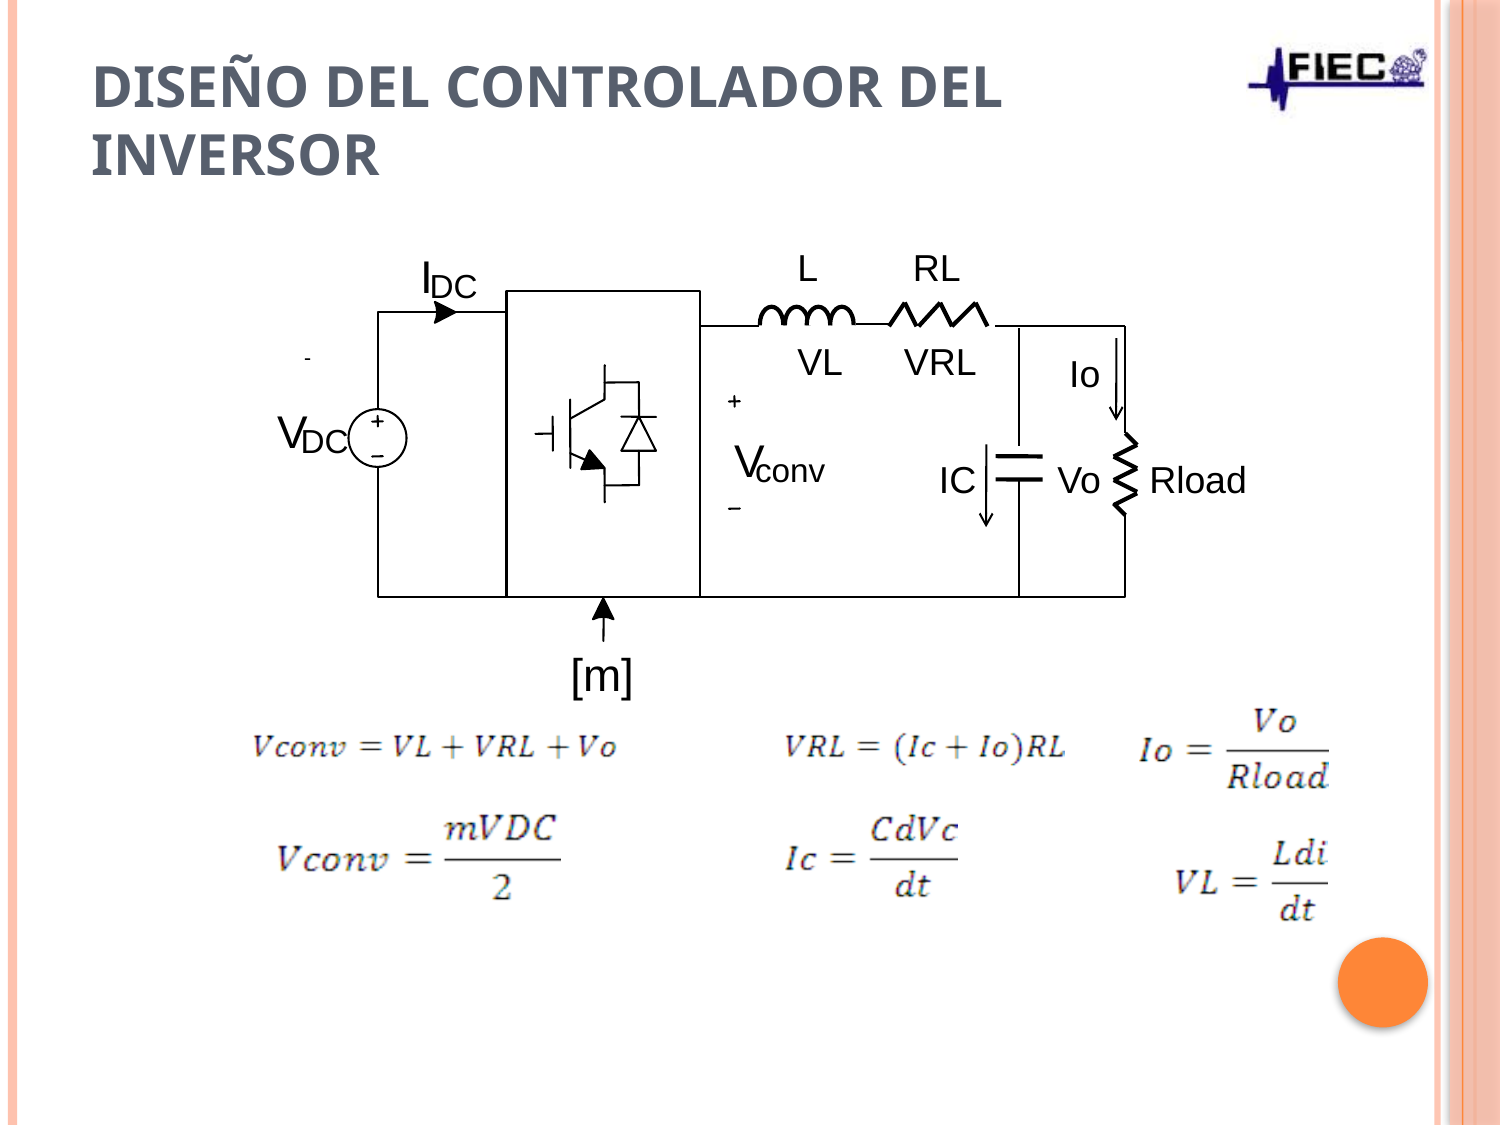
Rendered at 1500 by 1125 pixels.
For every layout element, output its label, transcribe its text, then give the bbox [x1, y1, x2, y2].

picture [253, 727, 620, 776]
picture [784, 727, 1066, 776]
picture [784, 809, 958, 906]
picture [1174, 833, 1329, 930]
picture [1139, 703, 1330, 800]
picture [276, 809, 562, 912]
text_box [265, 243, 1249, 702]
title Diseño del controlador del Inversor [76, 42, 1302, 231]
picture [1245, 30, 1430, 126]
